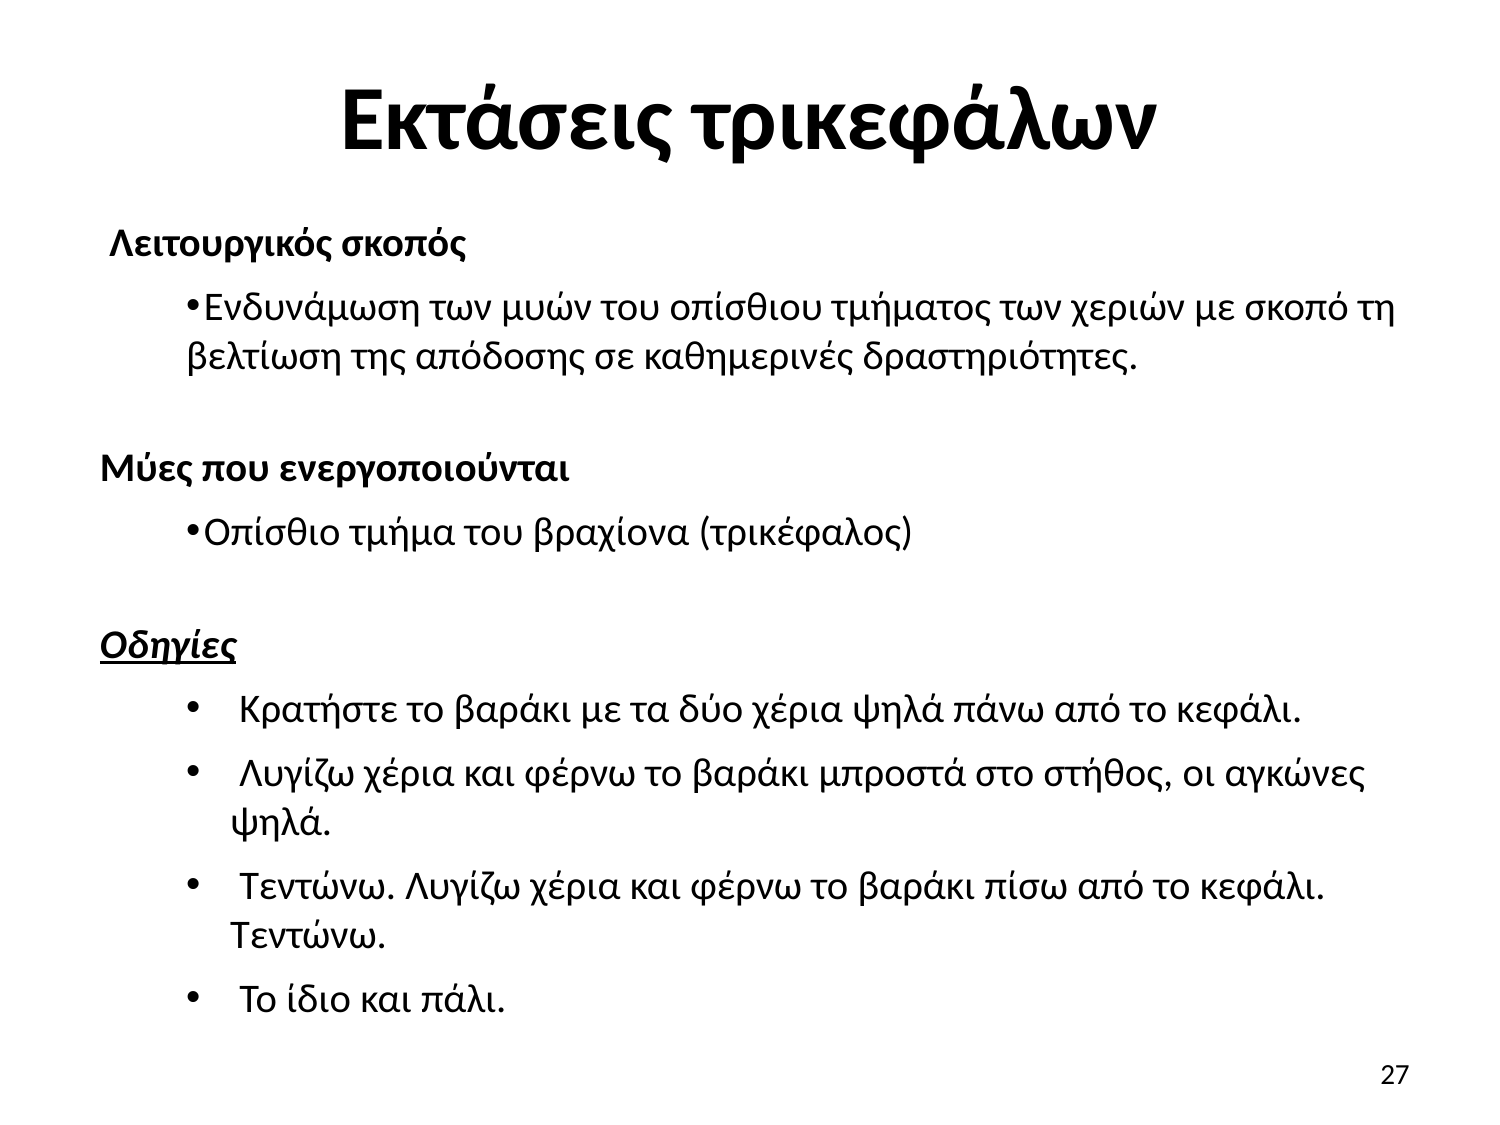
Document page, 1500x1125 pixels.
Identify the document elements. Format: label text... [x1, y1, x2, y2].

list Λειτουργικός σκοπός Ενδυνάμωση των μυών του οπίσθιου τμήματος των χεριών με σκοπό τη βελτίωση της απόδοσης σε καθημερινές δραστηριότητες. Μύες που ενεργοποιούνται Οπίσθιο τμήμα του βραχίονα (τρικέφαλος) Οδηγίες Κρατήστε το βαράκι με τα δύο χέρια ψηλά πάνω από το κεφάλι. Λυγίζω χέρια και φέρνω το βαράκι μπροστά στο στήθος, οι αγκώνες ψηλά. Τεντώνω. Λυγίζω χέρια και φέρνω το βαράκι πίσω από το κεφάλι. Τεντώνω. Το ίδιο και πάλι. [85, 208, 1436, 1035]
slide_number 27 [1074, 1042, 1425, 1103]
title Εκτάσεις τρικεφάλων [75, 19, 1425, 207]
